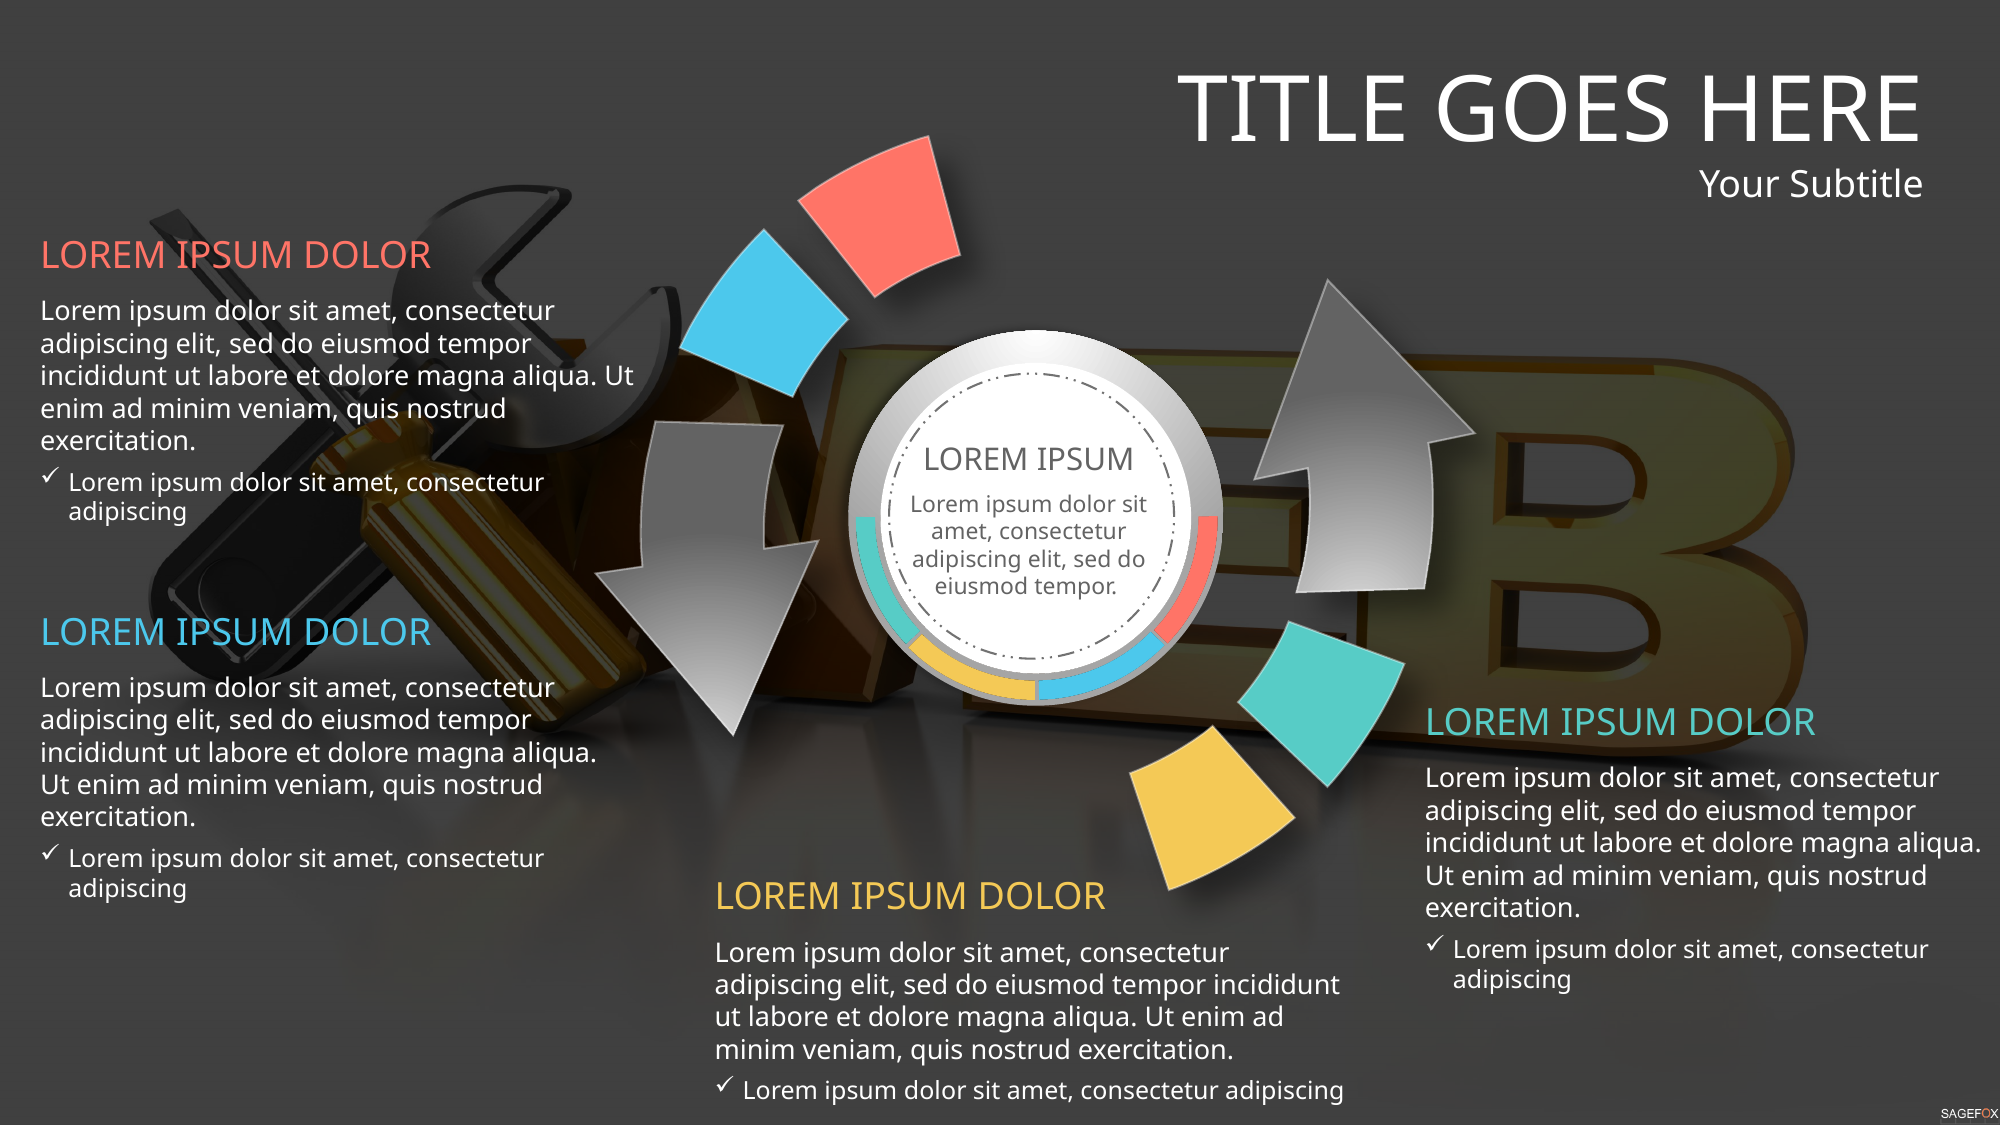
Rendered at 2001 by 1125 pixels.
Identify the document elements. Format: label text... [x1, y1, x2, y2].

text_box [1128, 724, 1297, 865]
text_box [796, 134, 962, 299]
text_box LOREM IPSUM DOLOR Lorem ipsum dolor sit amet, consectetur adipiscing elit, sed do eiusmod tempor incididunt ut labore et dolore magna aliqua. Ut enim ad minim veniam, quis nostrud exercitation. Lorem ipsum dolor sit amet, consectetur adipiscing [1410, 690, 2000, 1001]
text_box LOREM IPSUM DOLOR Lorem ipsum dolor sit amet, consectetur adipiscing elit, sed do eiusmod tempor incididunt ut labore et dolore magna aliqua. Ut enim ad minim veniam, quis nostrud exercitation. Lorem ipsum dolor sit amet, consectetur adipiscing [699, 865, 1378, 1113]
text_box LOREM IPSUM DOLOR Lorem ipsum dolor sit amet, consectetur adipiscing elit, sed do eiusmod tempor incididunt ut labore et dolore magna aliqua. Ut enim ad minim veniam, quis nostrud exercitation. Lorem ipsum dolor sit amet, consectetur adipiscing [25, 223, 659, 534]
text_box [593, 420, 820, 738]
text_box [1252, 278, 1477, 594]
text_box LOREM IPSUM DOLOR Lorem ipsum dolor sit amet, consectetur adipiscing elit, sed do eiusmod tempor incididunt ut labore et dolore magna aliqua. Ut enim ad minim veniam, quis nostrud exercitation. Lorem ipsum dolor sit amet, consectetur adipiscing [25, 600, 624, 910]
text_box [1236, 620, 1406, 789]
text_box TITLE GOES HERE Your Subtitle [1035, 42, 1939, 212]
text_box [848, 330, 1224, 706]
picture [0, 0, 2001, 1125]
text_box [678, 228, 850, 399]
